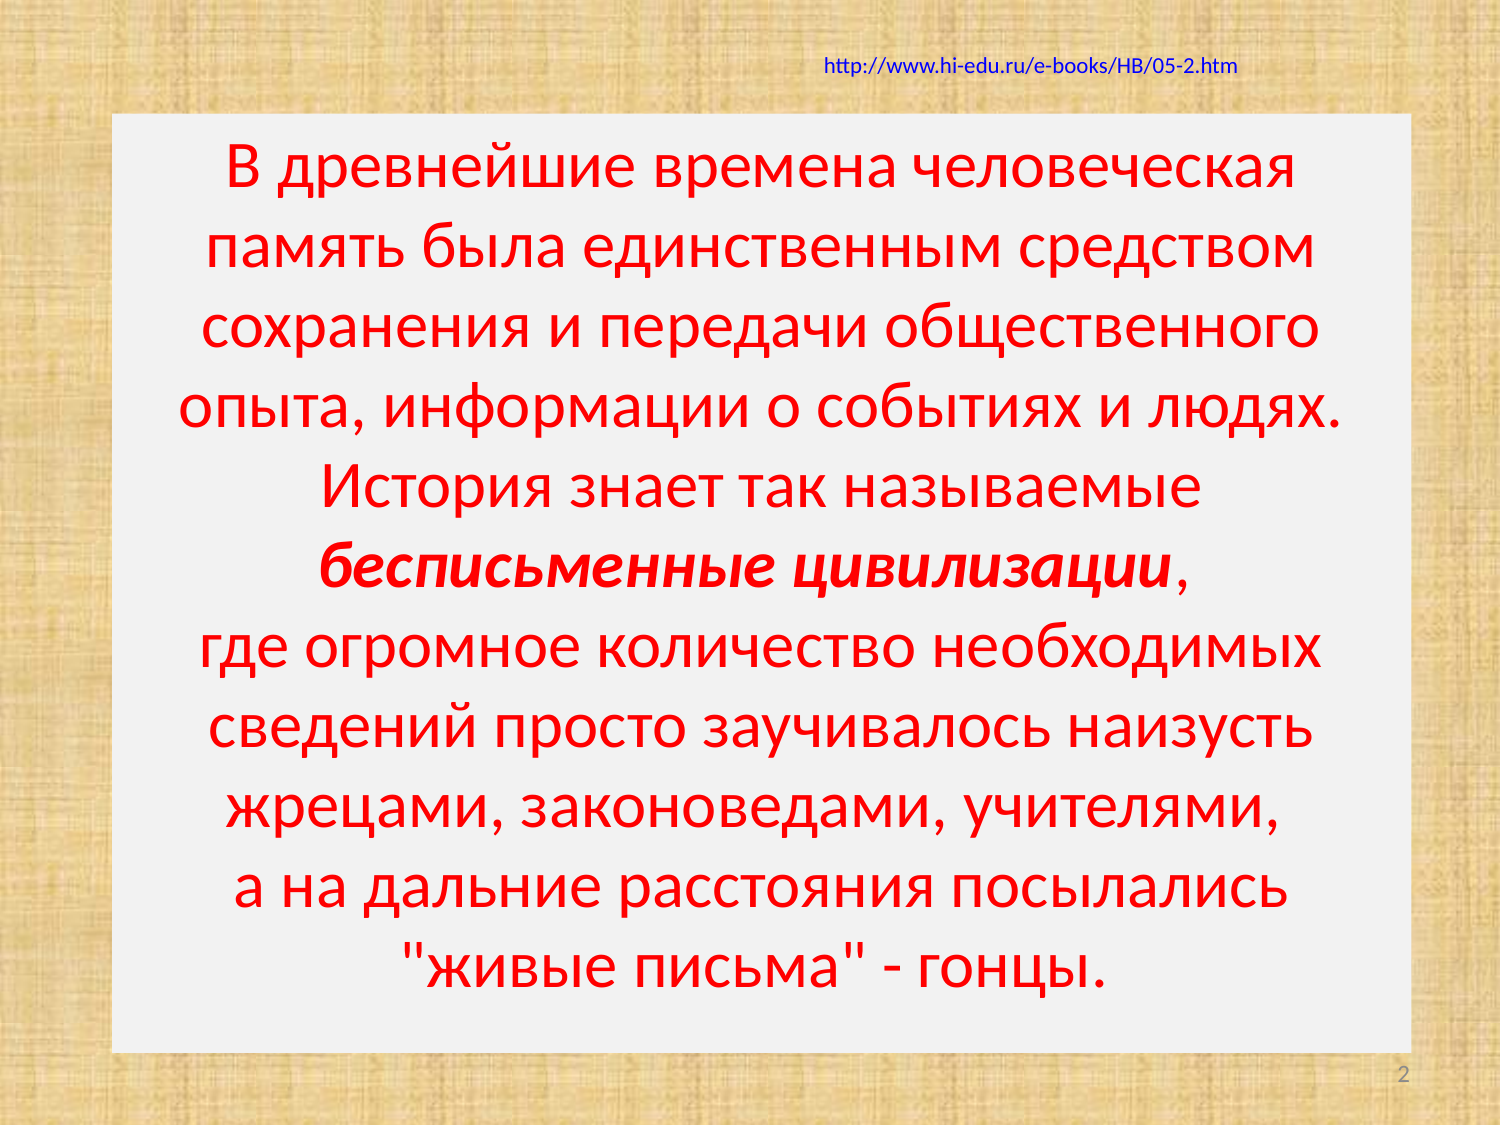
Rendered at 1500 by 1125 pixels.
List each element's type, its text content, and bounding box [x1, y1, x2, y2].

slide_number 2 [1074, 1042, 1425, 1103]
text_box http://www.hi-edu.ru/e-books/HB/05-2.htm [808, 42, 1441, 86]
picture [0, 0, 1500, 1125]
text_box В древнейшие времена человеческая память была единственным средством сохранения и передачи общественного опыта, информации о событиях и людях. История знает так называемые бесписьменные цивилизации, где огромное количество необходимых сведений просто заучивалось наизусть жрецами, законоведами, учителями, а на дальние расстояния посылались "живые письма" - гонцы. [112, 113, 1412, 1053]
